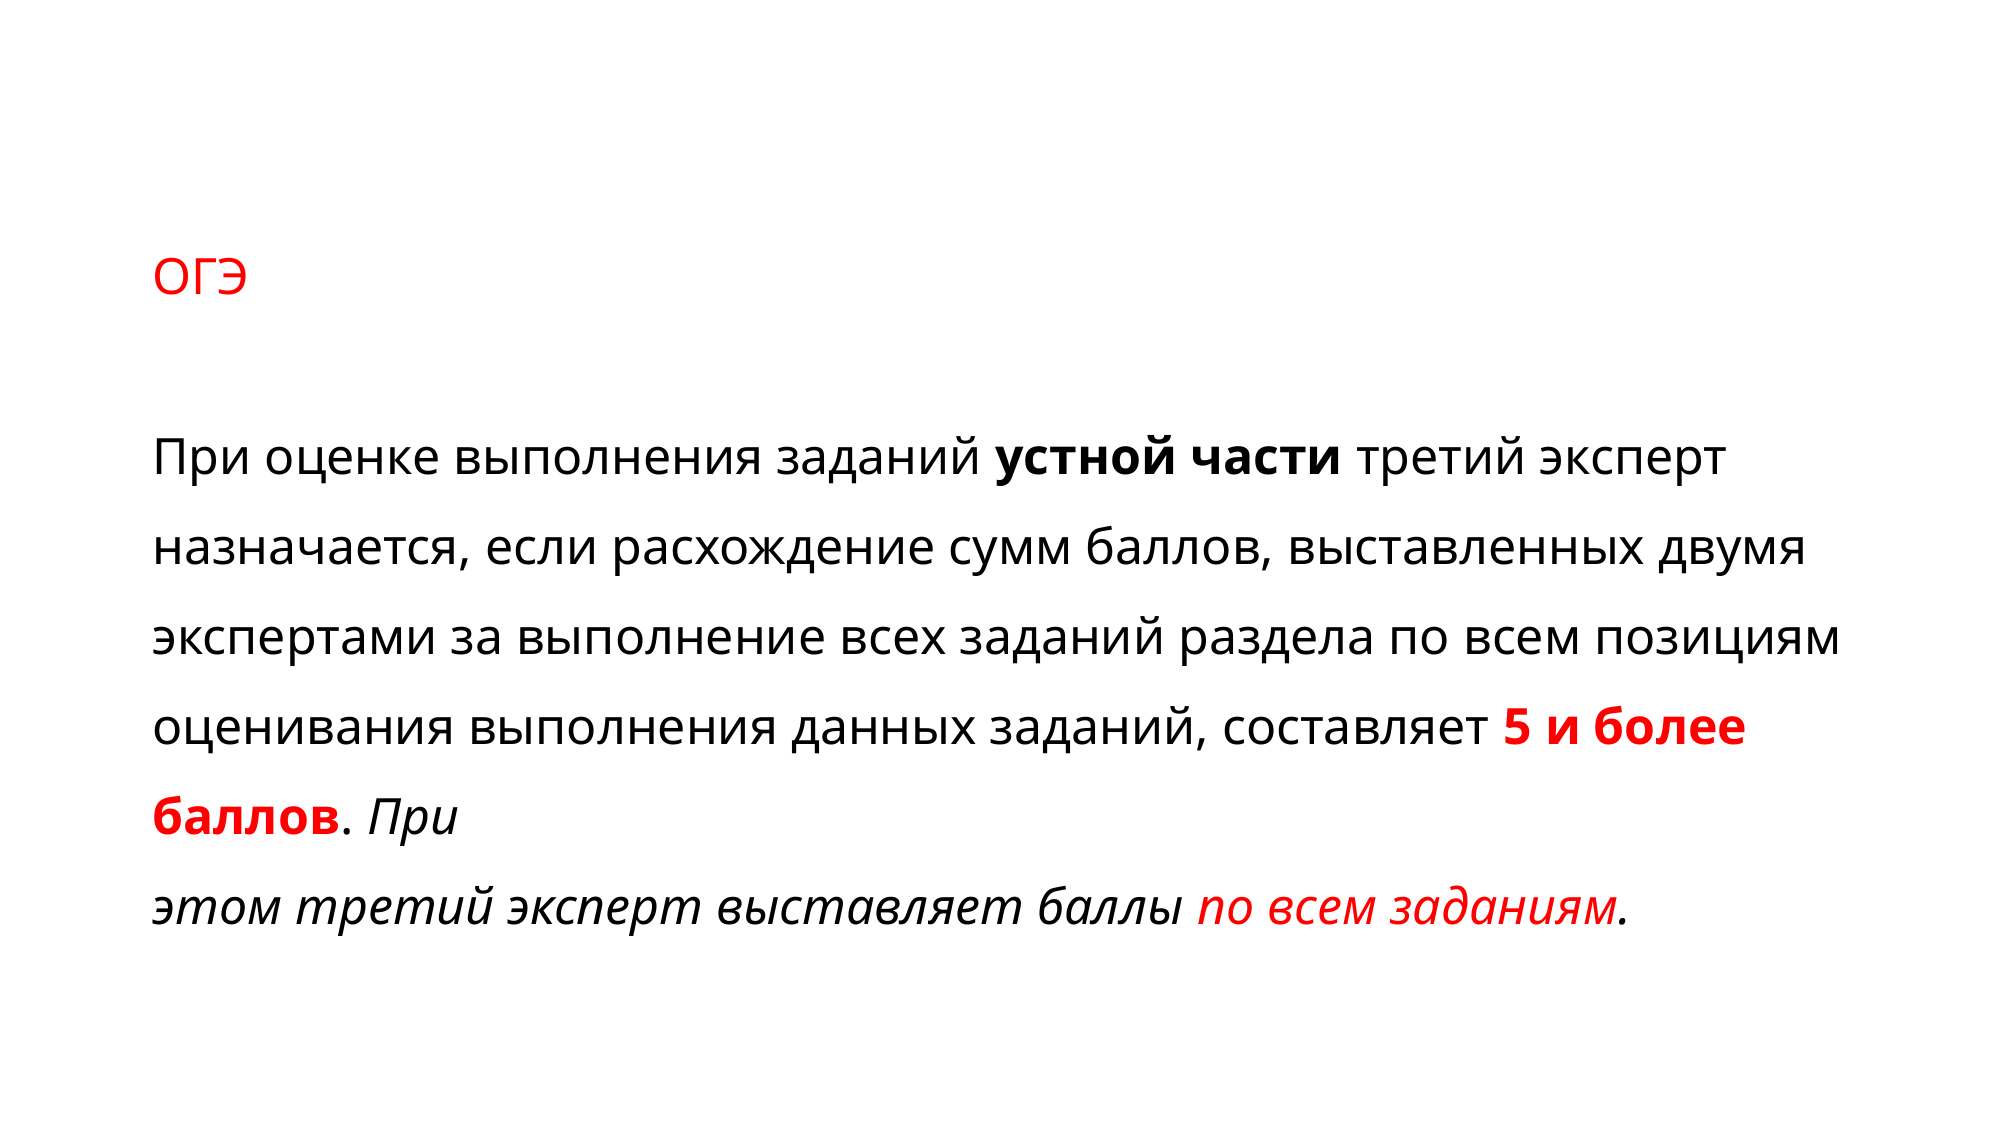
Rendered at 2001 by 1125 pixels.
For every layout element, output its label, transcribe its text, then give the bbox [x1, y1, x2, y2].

title ОГЭ При оценке выполнения заданий устной части третий эксперт назначается, если расхождение сумм баллов, выставленных двумя экспертами за выполнение всех заданий раздела по всем позициям оценивания выполнения данных заданий, составляет 5 и более баллов. При этом третий эксперт выставляет баллы по всем заданиям. [137, 59, 1863, 1091]
